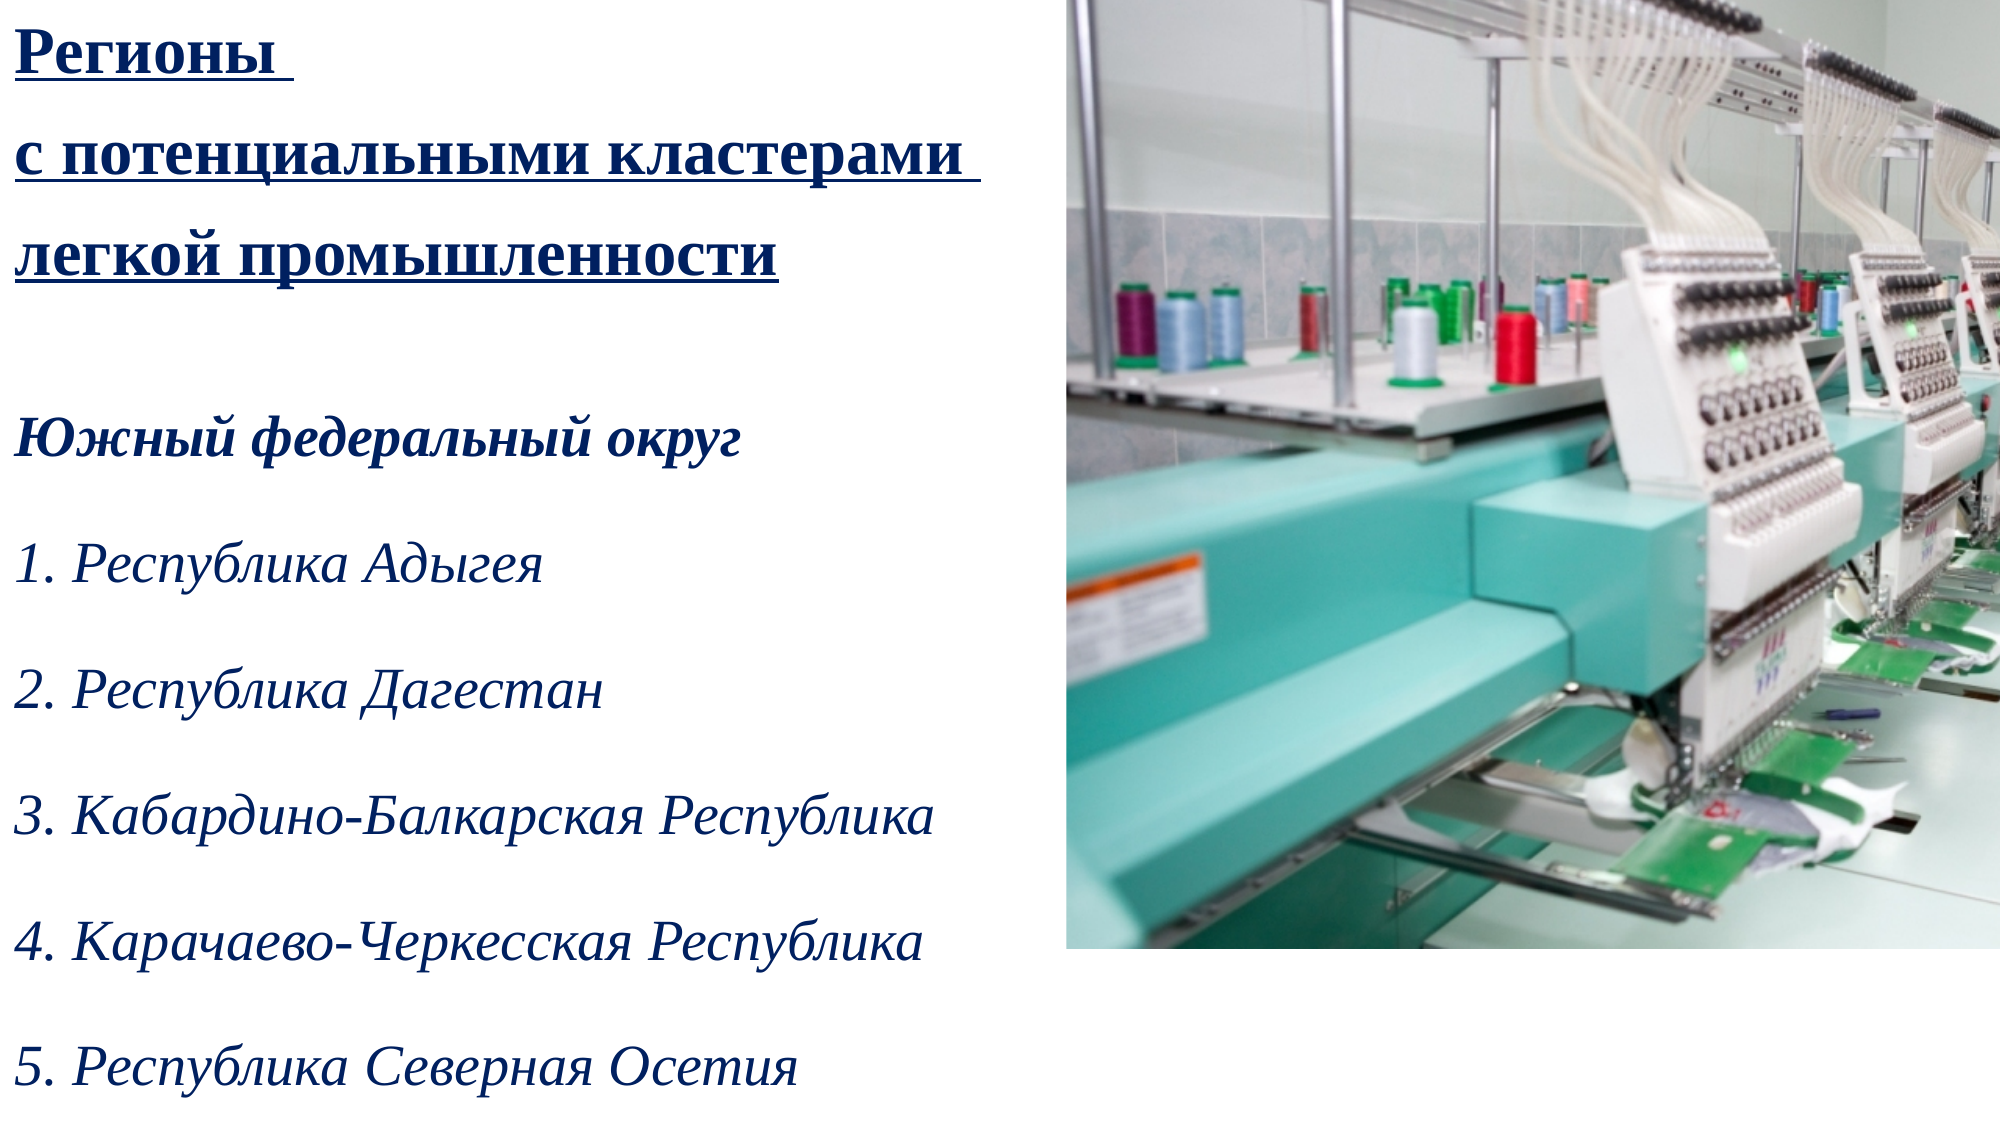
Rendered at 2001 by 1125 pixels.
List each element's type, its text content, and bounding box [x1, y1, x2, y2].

text_box Регионы с потенциальными кластерами легкой промышленности Южный федеральный округ 1. Республика Адыгея 2. Республика Дагестан 3. Кабардино-Балкарская Республика 4. Карачаево-Черкесская Республика 5. Республика Северная Осетия [0, 0, 1067, 1105]
picture [1066, 0, 2000, 949]
